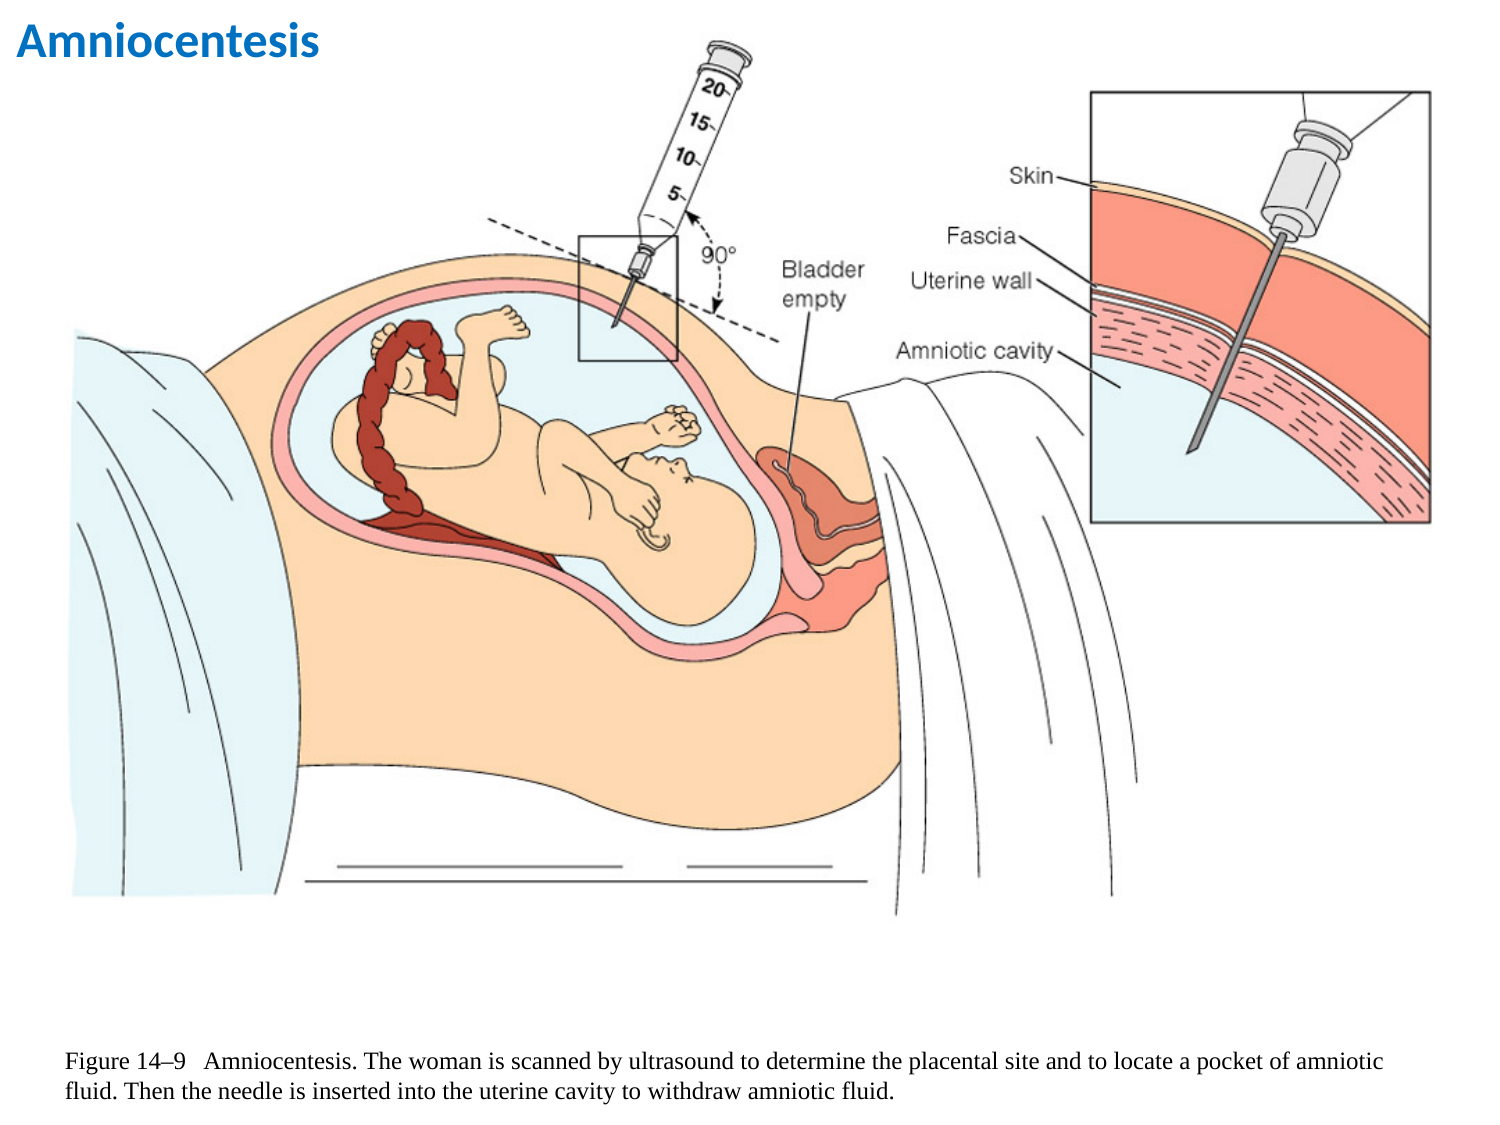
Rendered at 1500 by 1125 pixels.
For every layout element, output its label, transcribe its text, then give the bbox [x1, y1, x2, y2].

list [0, 0, 1500, 1001]
text_box Figure 14–9 Amniocentesis. The woman is scanned by ultrasound to determine the placental site and to locate a pocket of amniotic fluid. Then the needle is inserted into the uterine cavity to withdraw amniotic fluid. [50, 1037, 1425, 1113]
